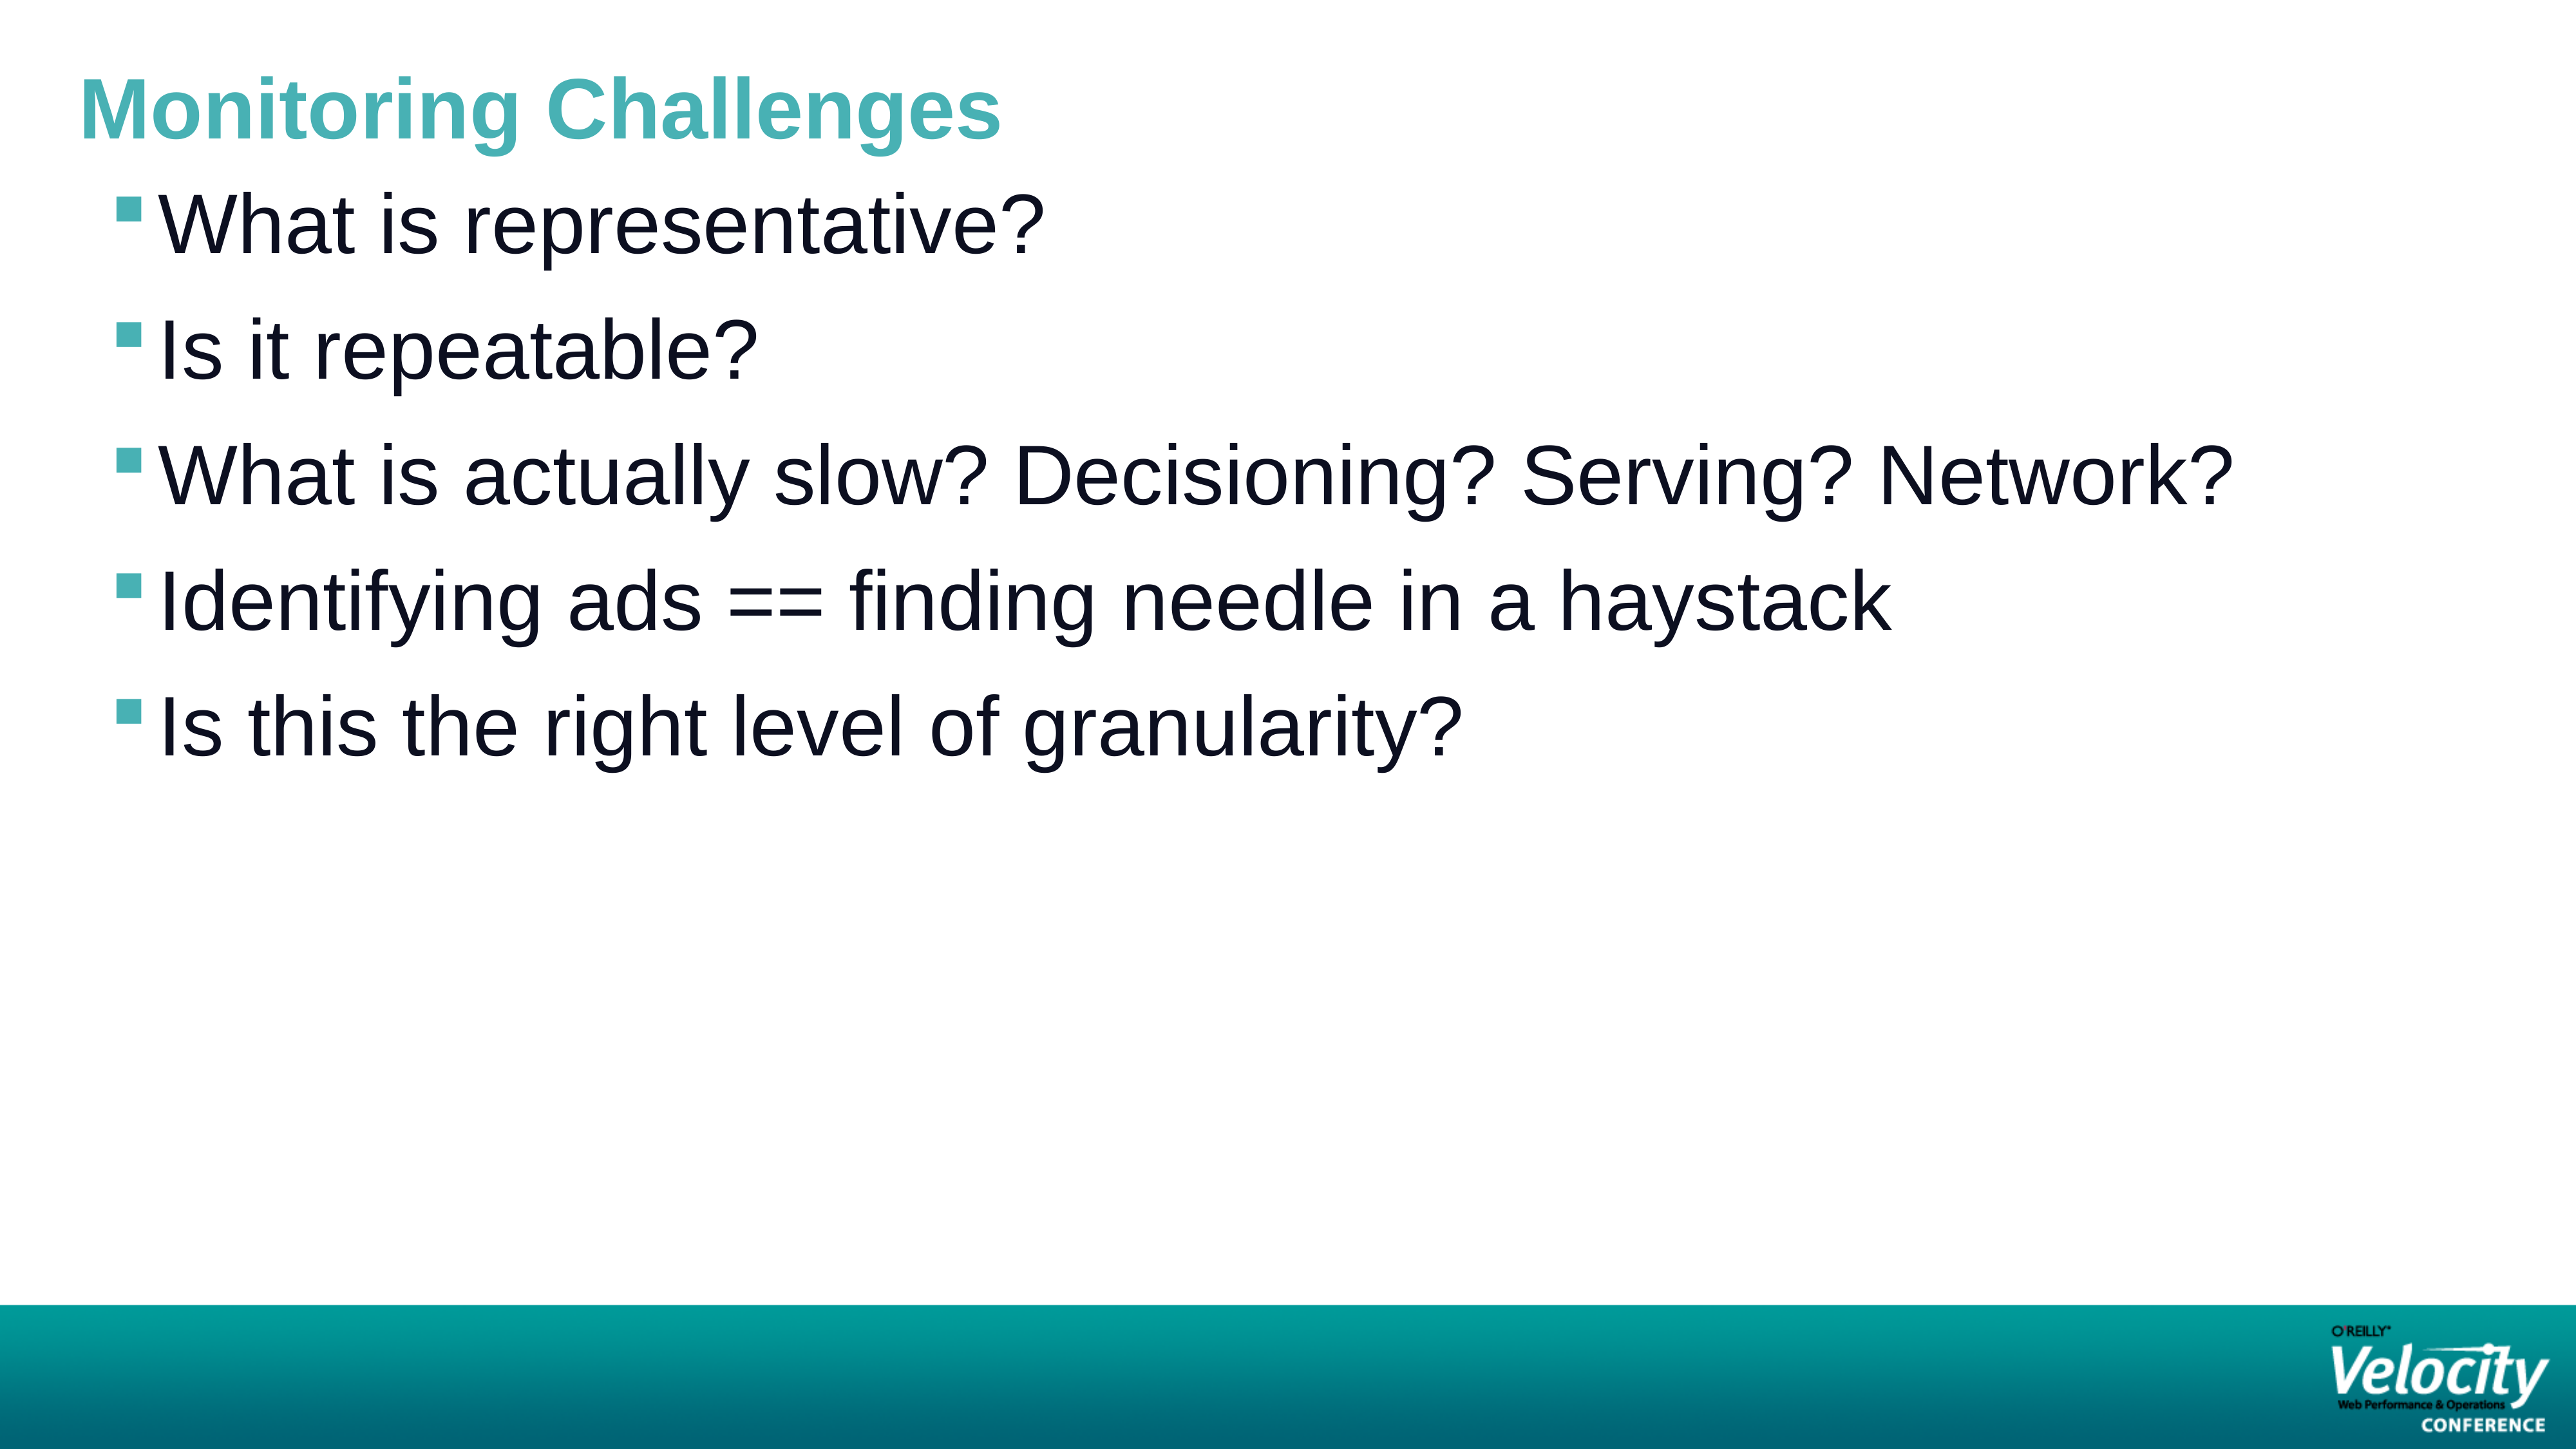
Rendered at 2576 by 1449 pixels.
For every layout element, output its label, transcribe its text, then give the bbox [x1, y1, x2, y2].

title Monitoring Challenges [73, 37, 2503, 173]
list What is representative? Is it repeatable? What is actually slow? Decisioning? Serving? Network? Identifying ads == finding needle in a haystack Is this the right level of granularity? [76, 168, 2506, 1258]
picture [0, 0, 2576, 1449]
